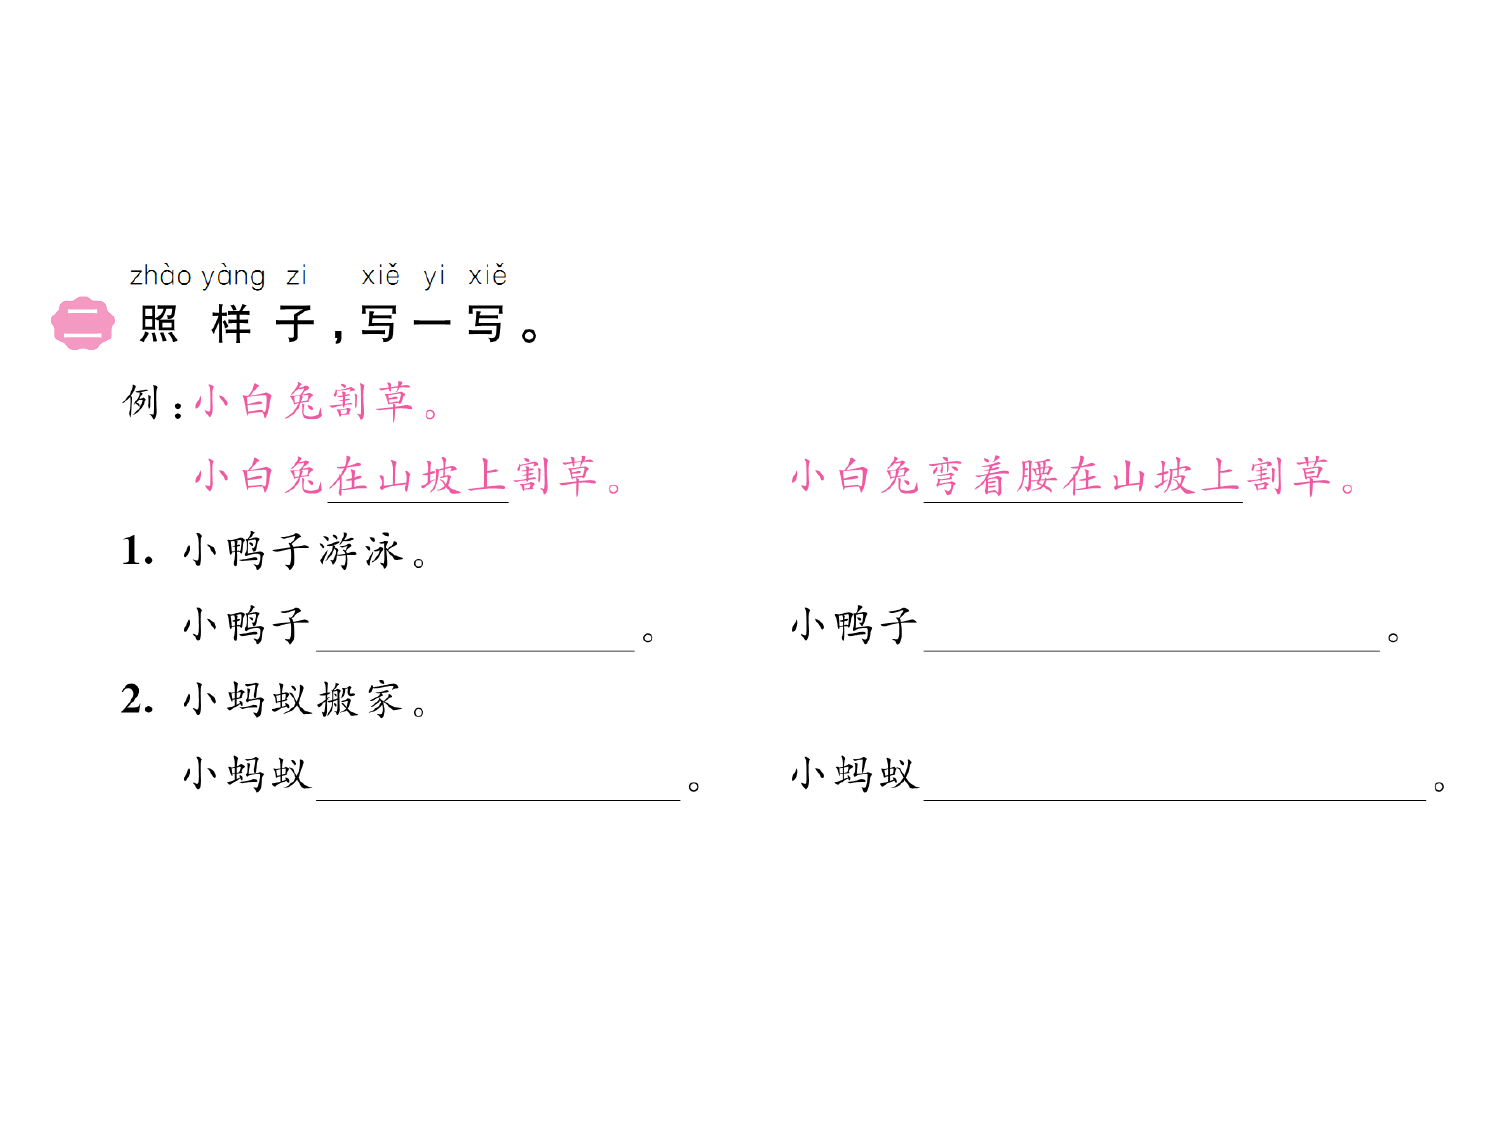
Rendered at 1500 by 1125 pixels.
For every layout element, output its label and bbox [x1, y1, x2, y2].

picture [41, 249, 1459, 811]
